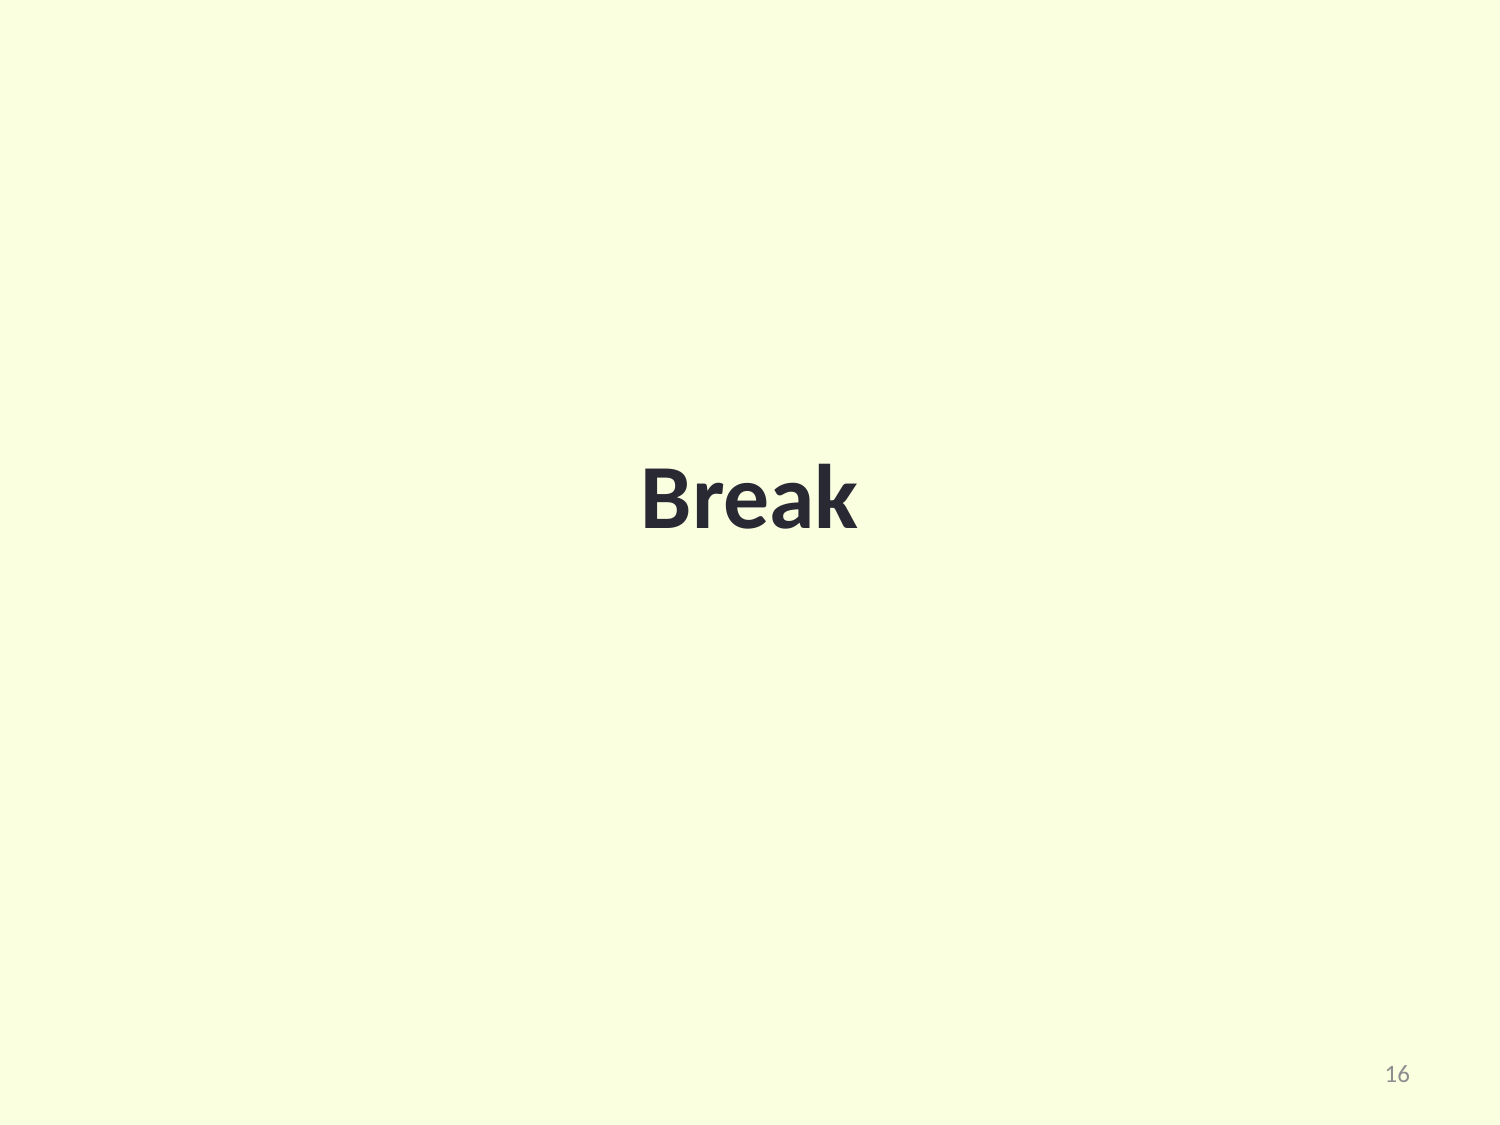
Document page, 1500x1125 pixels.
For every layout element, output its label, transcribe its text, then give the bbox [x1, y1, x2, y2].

slide_number 16 [1074, 1042, 1425, 1103]
title Break [75, 397, 1425, 586]
